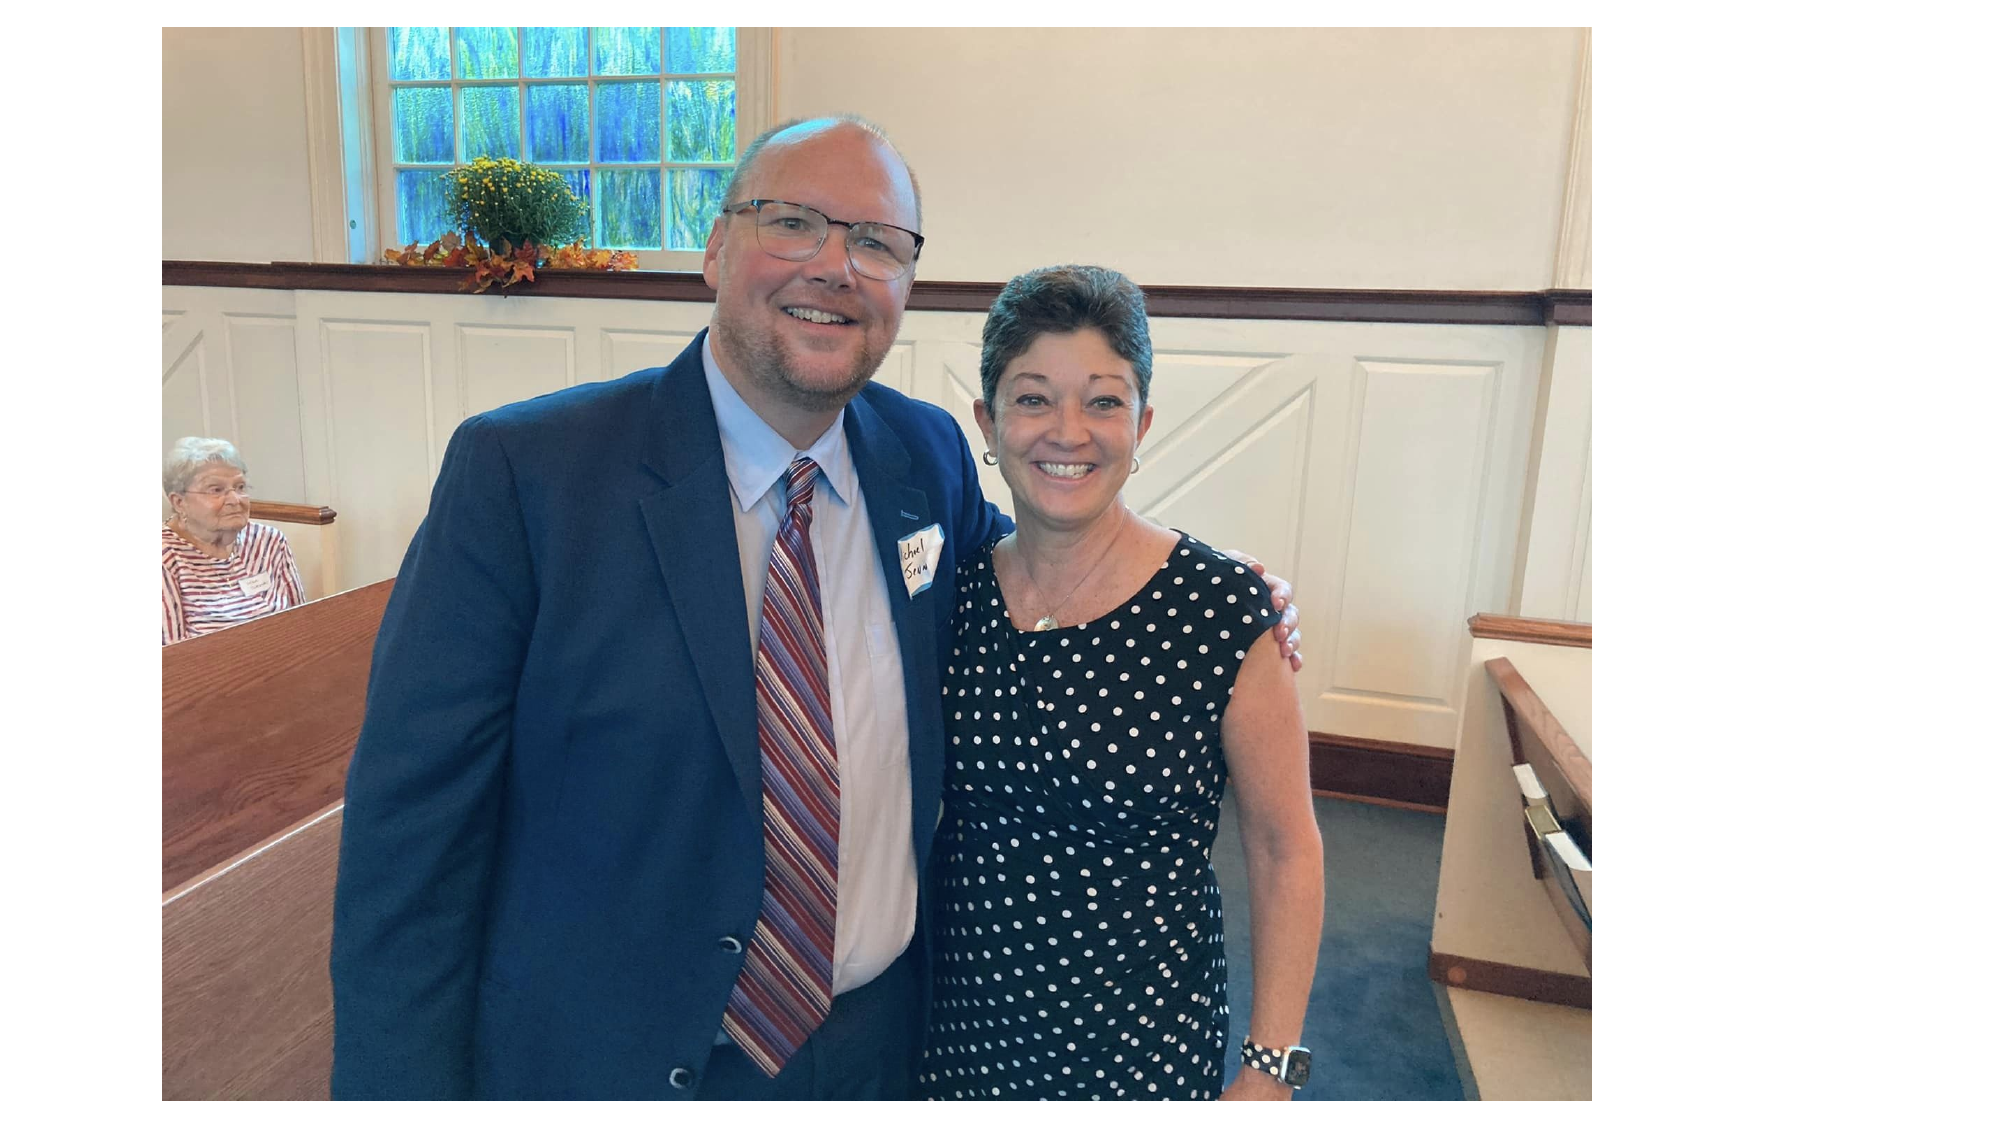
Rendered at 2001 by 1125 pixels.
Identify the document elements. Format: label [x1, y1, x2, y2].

list [162, 27, 1592, 1101]
